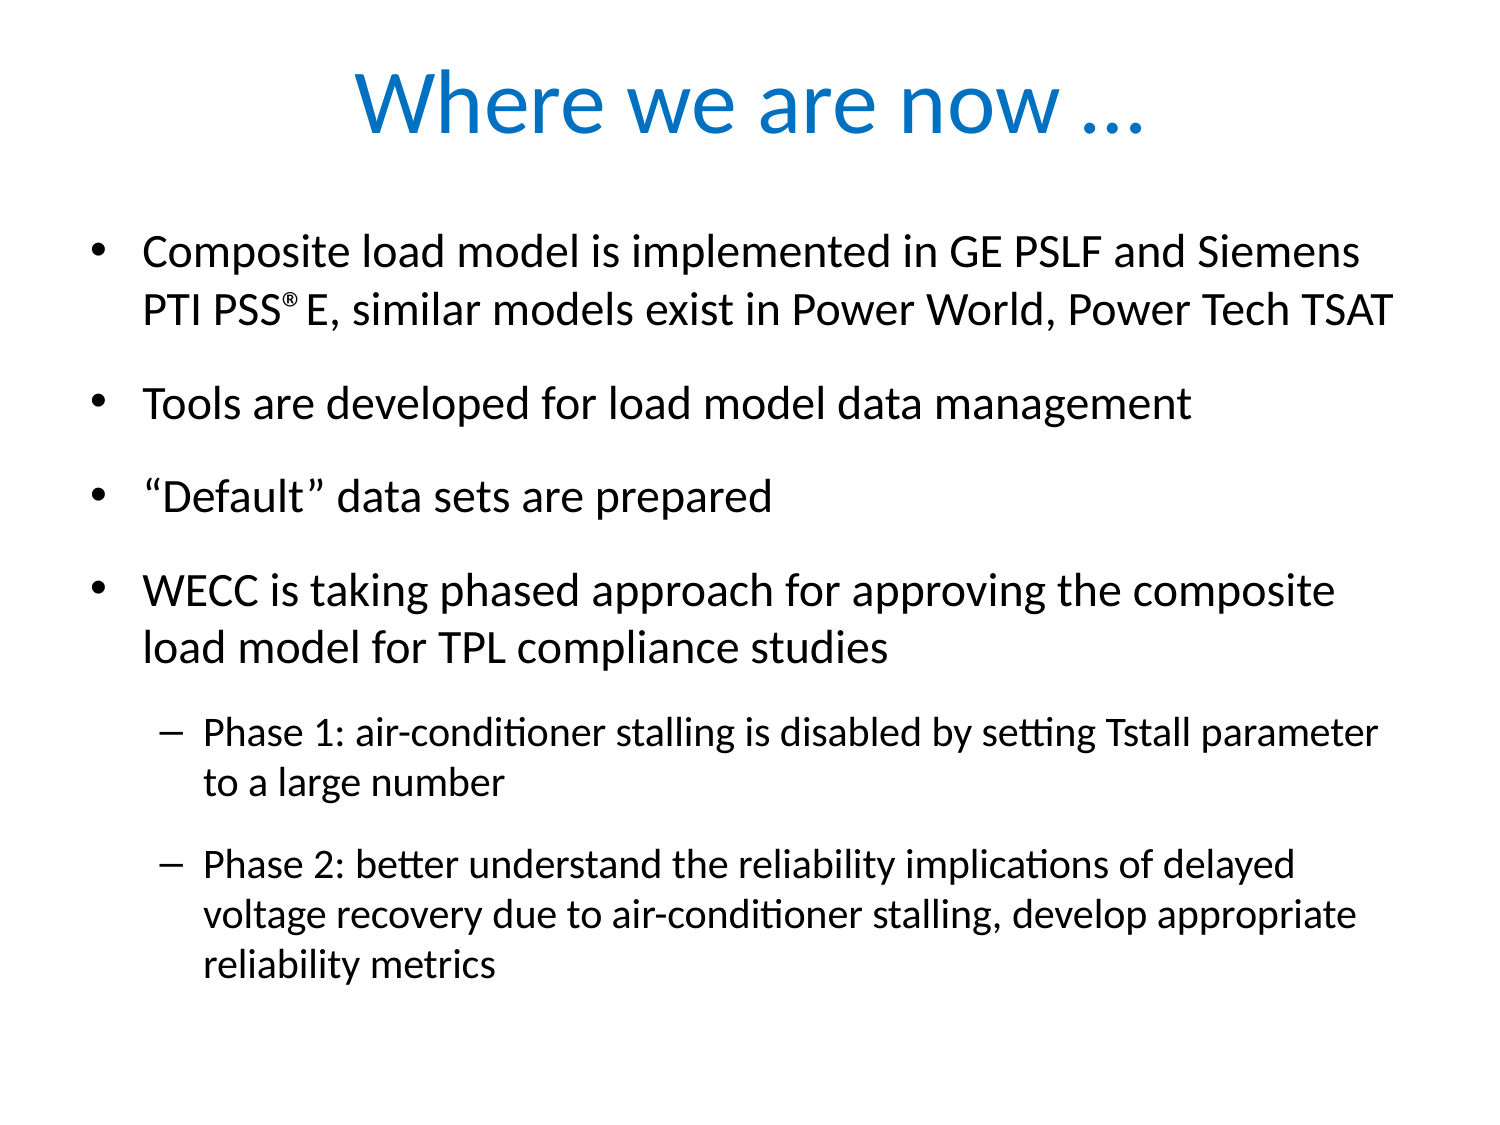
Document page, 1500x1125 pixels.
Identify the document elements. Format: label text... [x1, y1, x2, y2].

list Composite load model is implemented in GE PSLF and Siemens PTI PSS®E, similar models exist in Power World, Power Tech TSAT Tools are developed for load model data management “Default” data sets are prepared WECC is taking phased approach for approving the composite load model for TPL compliance studies Phase 1: air-conditioner stalling is disabled by setting Tstall parameter to a large number Phase 2: better understand the reliability implications of delayed voltage recovery due to air-conditioner stalling, develop appropriate reliability metrics [75, 212, 1425, 1063]
title Where we are now … [75, 2, 1425, 191]
